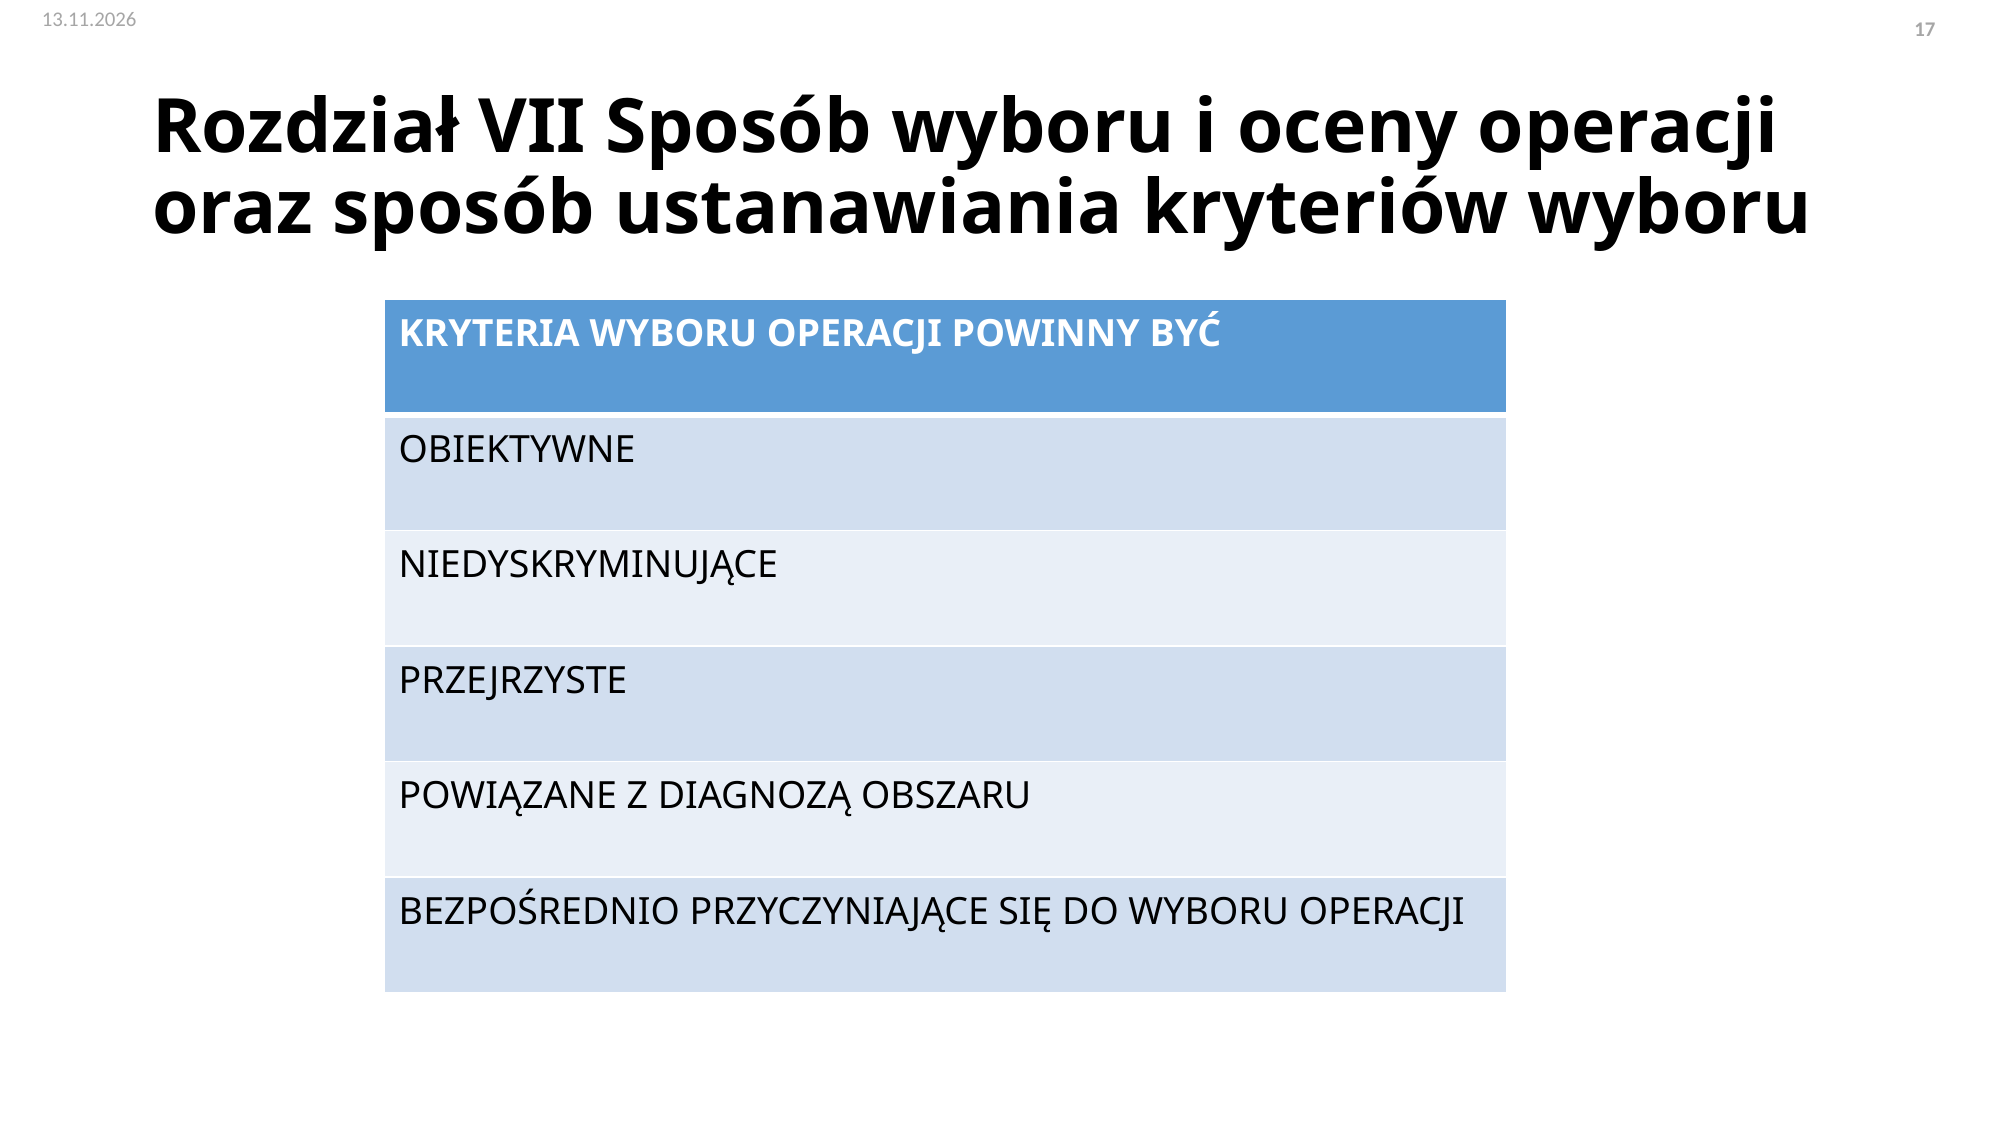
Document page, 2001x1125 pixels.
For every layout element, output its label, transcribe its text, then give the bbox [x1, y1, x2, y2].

table_header KRYTERIA WYBORU OPERACJI POWINNY BYĆ [385, 300, 1506, 412]
table_cell PRZEJRZYSTE [385, 647, 1506, 761]
table_cell POWIĄZANE Z DIAGNOZĄ OBSZARU [385, 762, 1506, 876]
table_cell BEZPOŚREDNIO PRZYCZYNIAJĄCE SIĘ DO WYBORU OPERACJI [385, 878, 1506, 992]
table_cell NIEDYSKRYMINUJĄCE [385, 531, 1506, 645]
title Rozdział VII Sposób wyboru i oceny operacji oraz sposób ustanawiania kryteriów wyboru [137, 59, 1863, 278]
table_cell OBIEKTYWNE [385, 418, 1506, 530]
